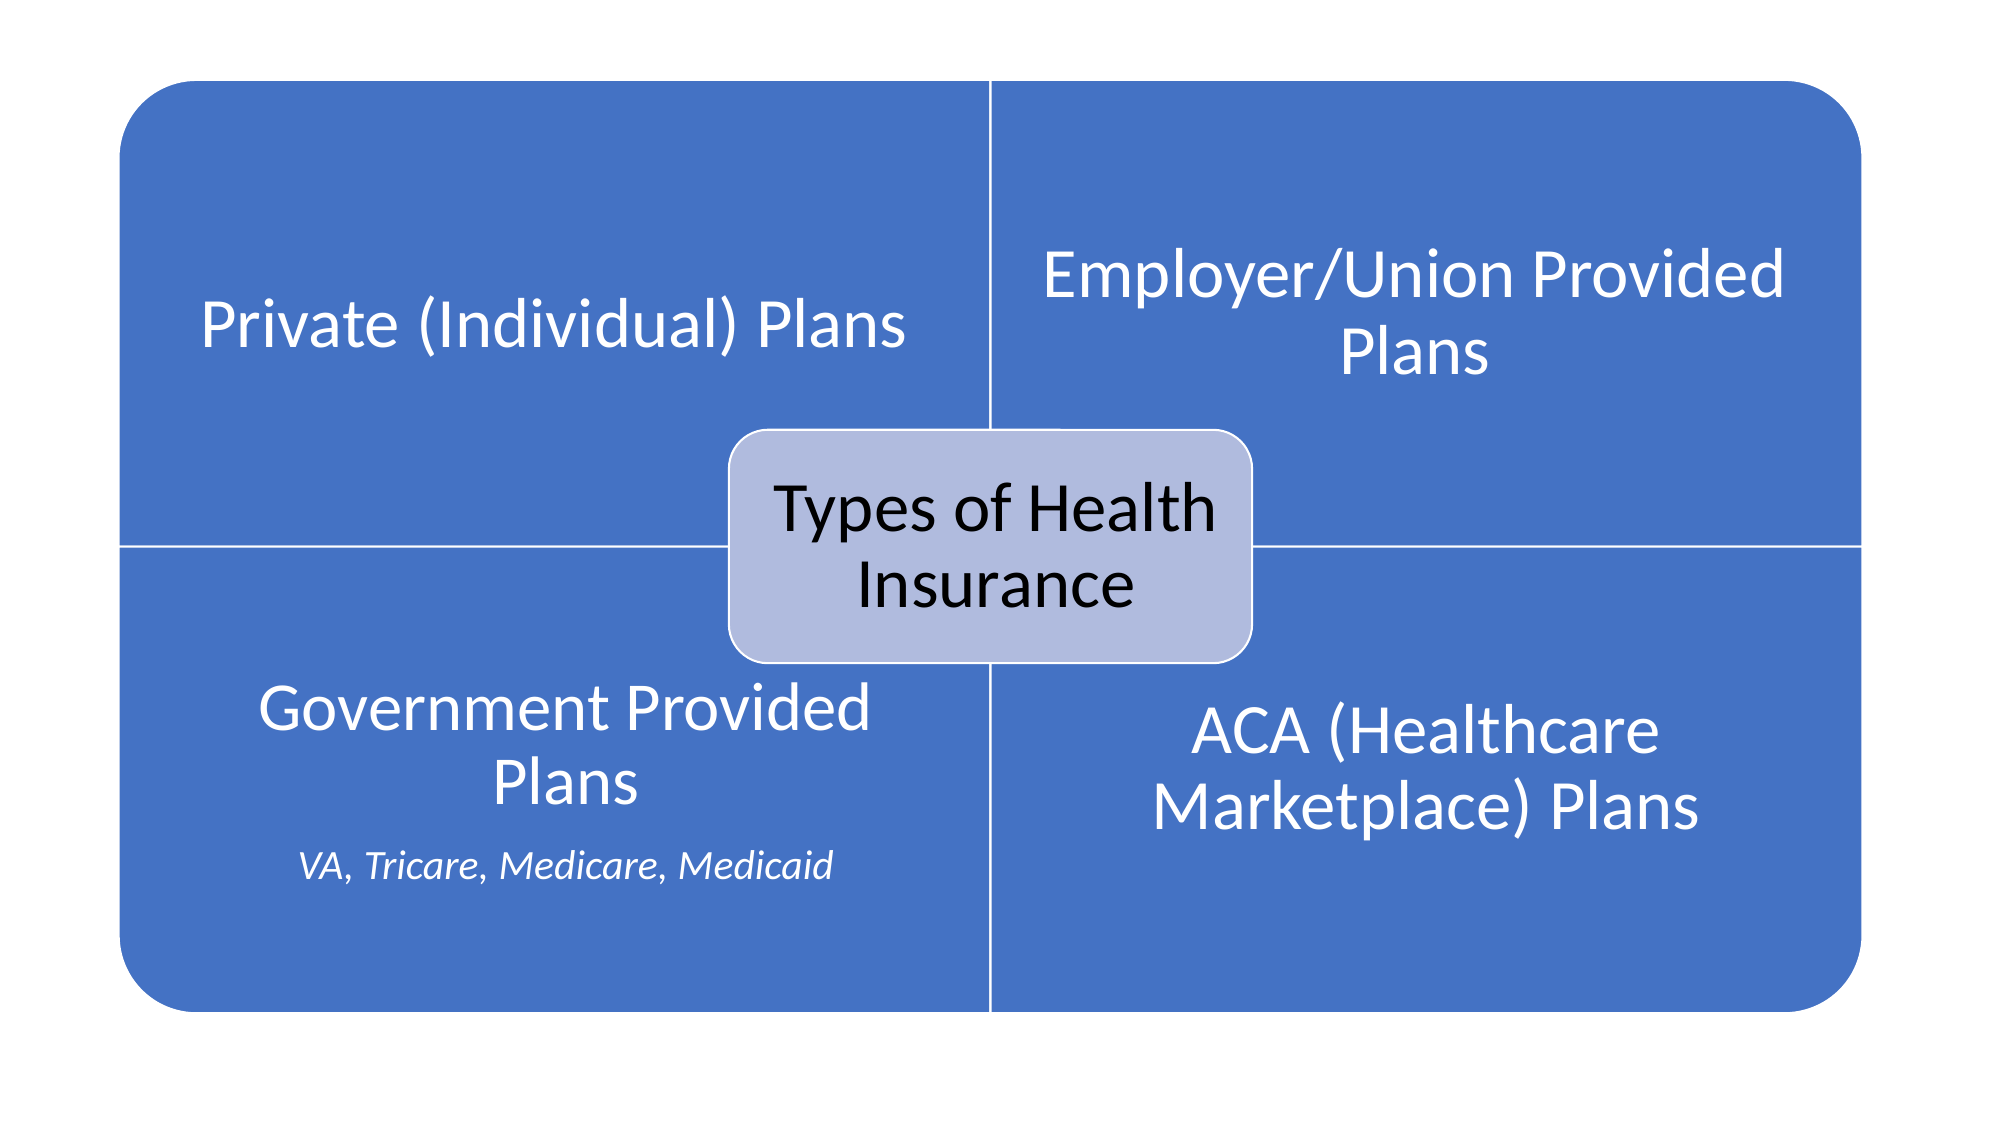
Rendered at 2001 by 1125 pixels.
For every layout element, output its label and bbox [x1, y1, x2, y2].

list [118, 79, 1863, 1014]
